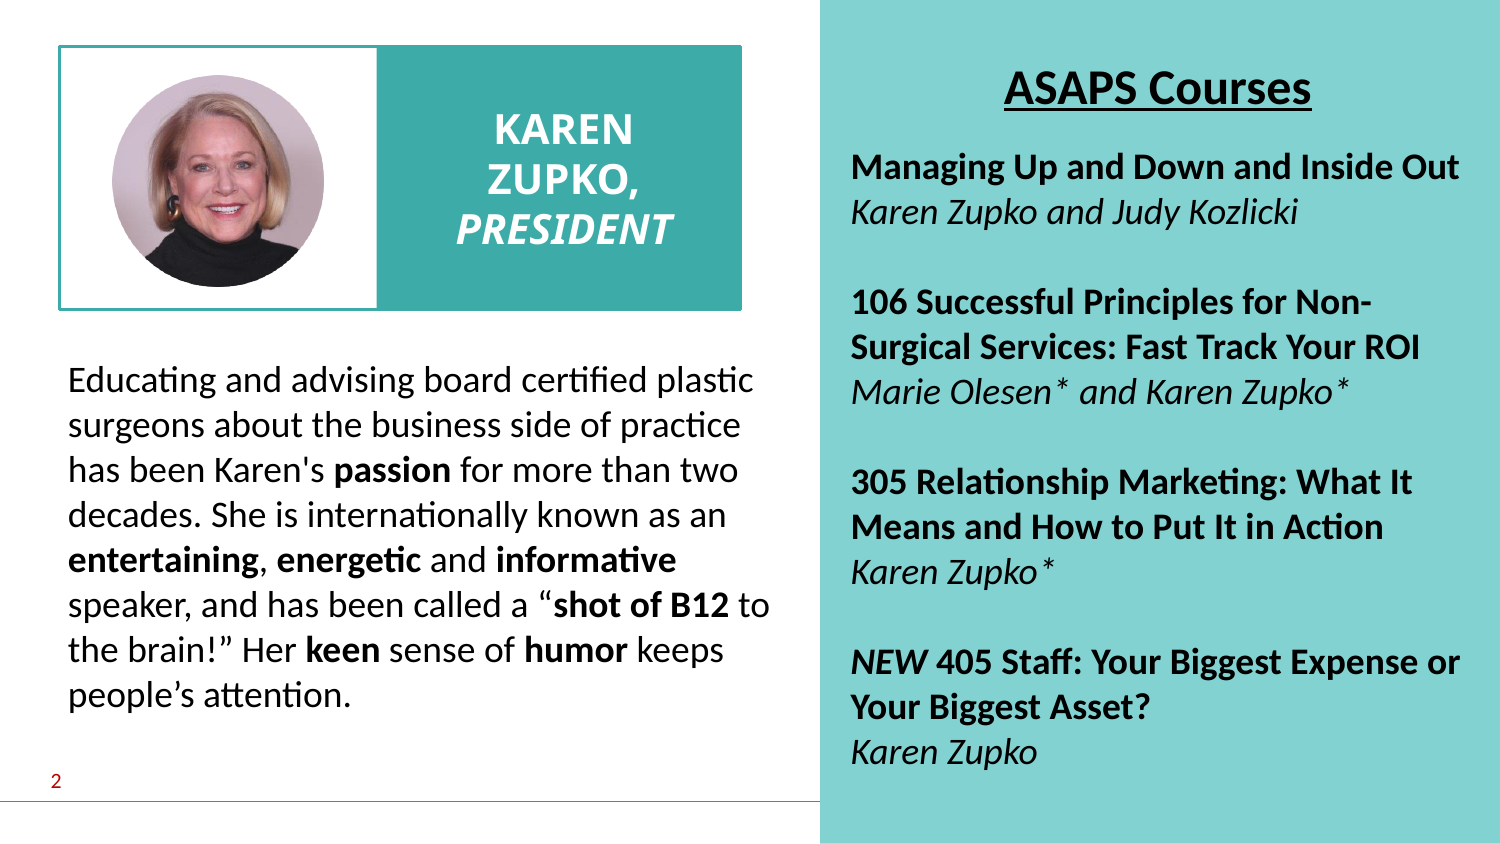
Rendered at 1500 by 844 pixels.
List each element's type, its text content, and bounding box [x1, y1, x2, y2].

slide_number 2 [30, 758, 83, 801]
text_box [59, 46, 741, 310]
text_box [818, 0, 1500, 844]
text_box Educating and advising board certified plastic surgeons about the business side of practice has been Karen's passion for more than two decades. She is internationally known as an entertaining, energetic and informative speaker, and has been called a “shot of B12 to the brain!” Her keen sense of humor keeps people’s attention. [53, 348, 804, 723]
text_box ASAPS Courses Managing Up and Down and Inside Out Karen Zupko and Judy Kozlicki 106 Successful Principles for Non-Surgical Services: Fast Track Your ROI Marie Olesen* and Karen Zupko* 305 Relationship Marketing: What It Means and How to Put It in Action Karen Zupko* NEW 405 Staff: Your Biggest Expense or Your Biggest Asset? Karen Zupko [835, 46, 1480, 780]
